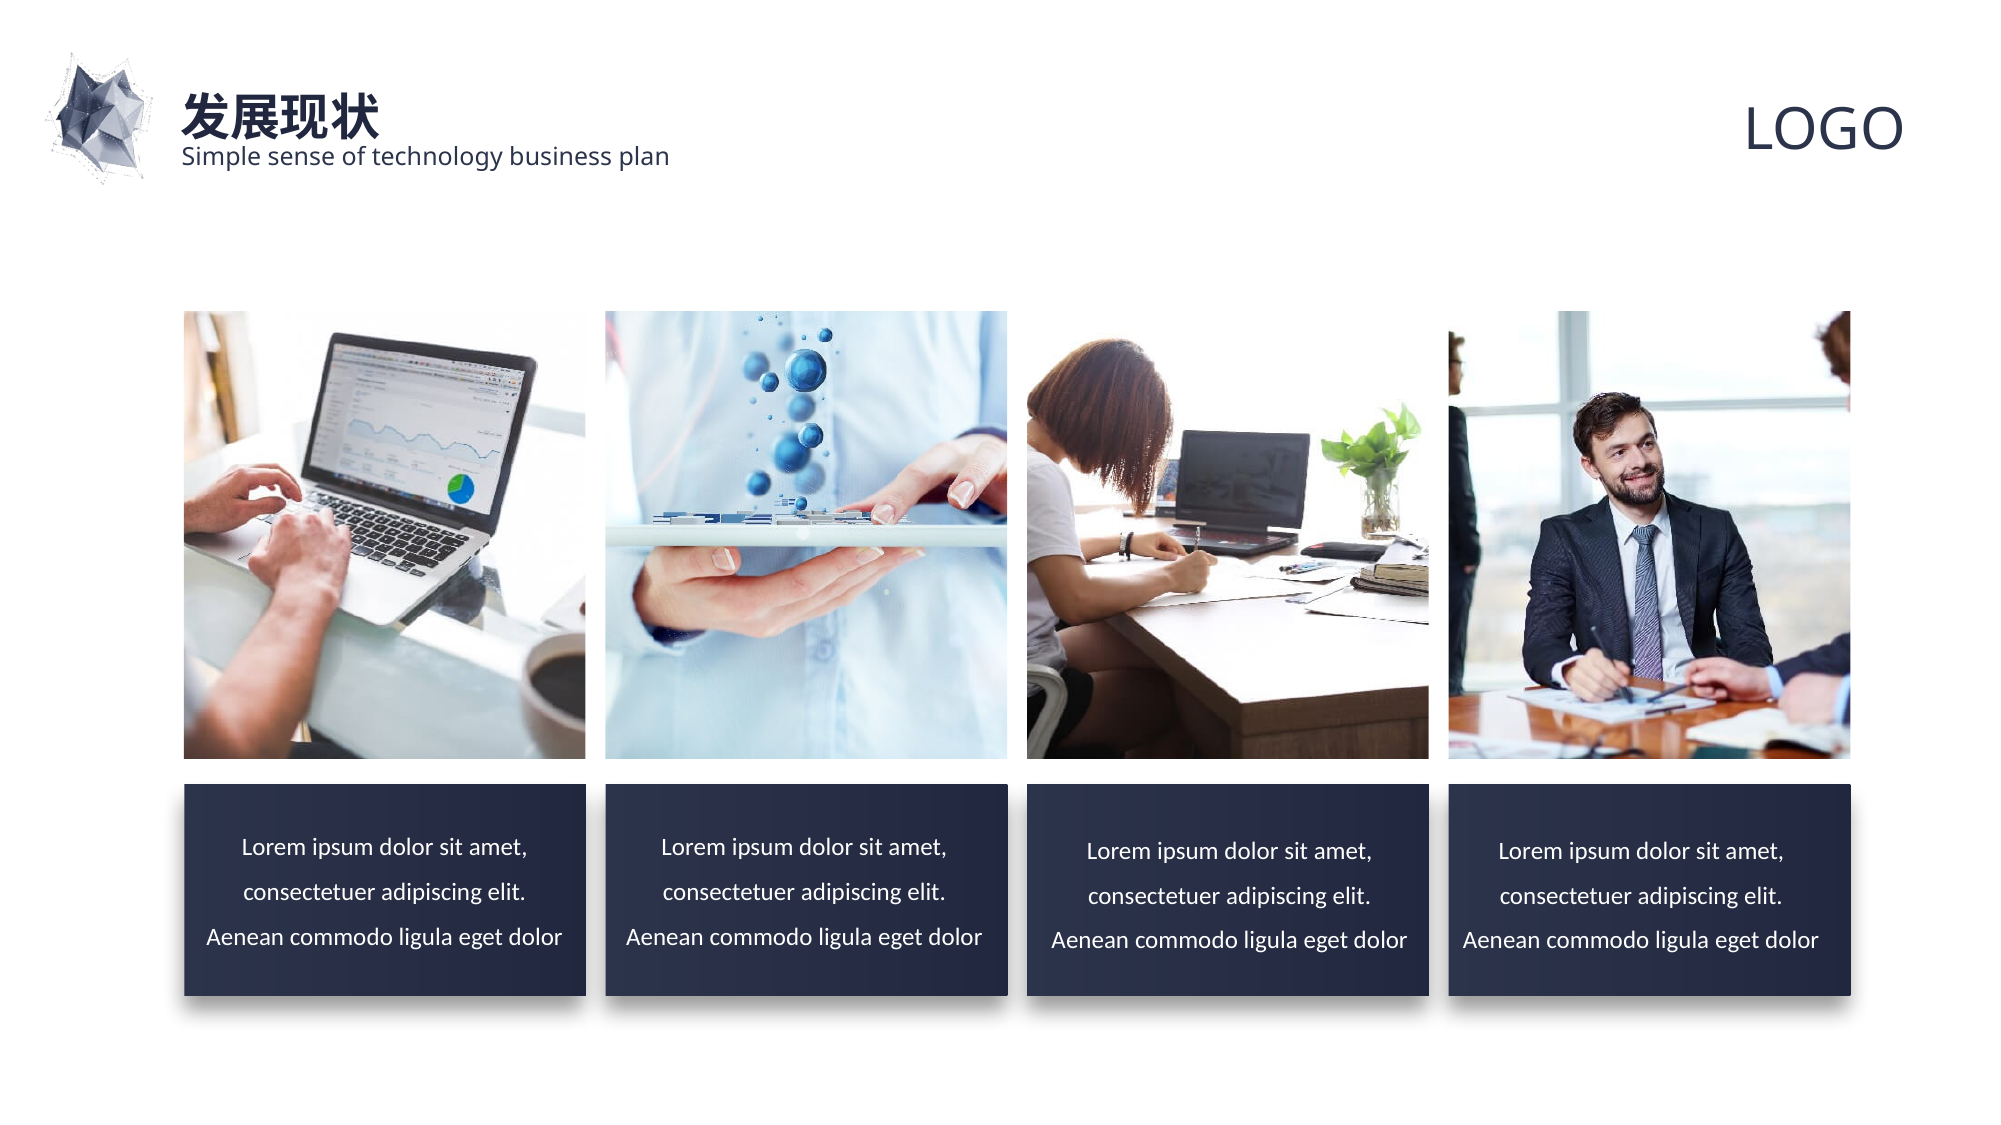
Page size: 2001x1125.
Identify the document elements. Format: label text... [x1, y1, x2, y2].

text_box [1026, 784, 1430, 997]
text_box Lorem ipsum dolor sit amet, consectetuer adipiscing elit. Aenean commodo ligula eget dolor [188, 808, 582, 958]
picture [183, 311, 586, 759]
picture [1026, 311, 1429, 759]
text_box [179, 70, 774, 175]
text_box [183, 784, 587, 997]
text_box Lorem ipsum dolor sit amet, consectetuer adipiscing elit. Aenean commodo ligula eget dolor [1444, 811, 1839, 962]
text_box [1448, 784, 1851, 997]
text_box Lorem ipsum dolor sit amet, consectetuer adipiscing elit. Aenean commodo ligula eget dolor [1033, 811, 1427, 962]
picture [605, 311, 1008, 759]
picture [0, 0, 188, 236]
picture [1448, 311, 1851, 759]
text_box [605, 784, 1008, 997]
text_box Lorem ipsum dolor sit amet, consectetuer adipiscing elit. Aenean commodo ligula eget dolor [607, 808, 1002, 958]
